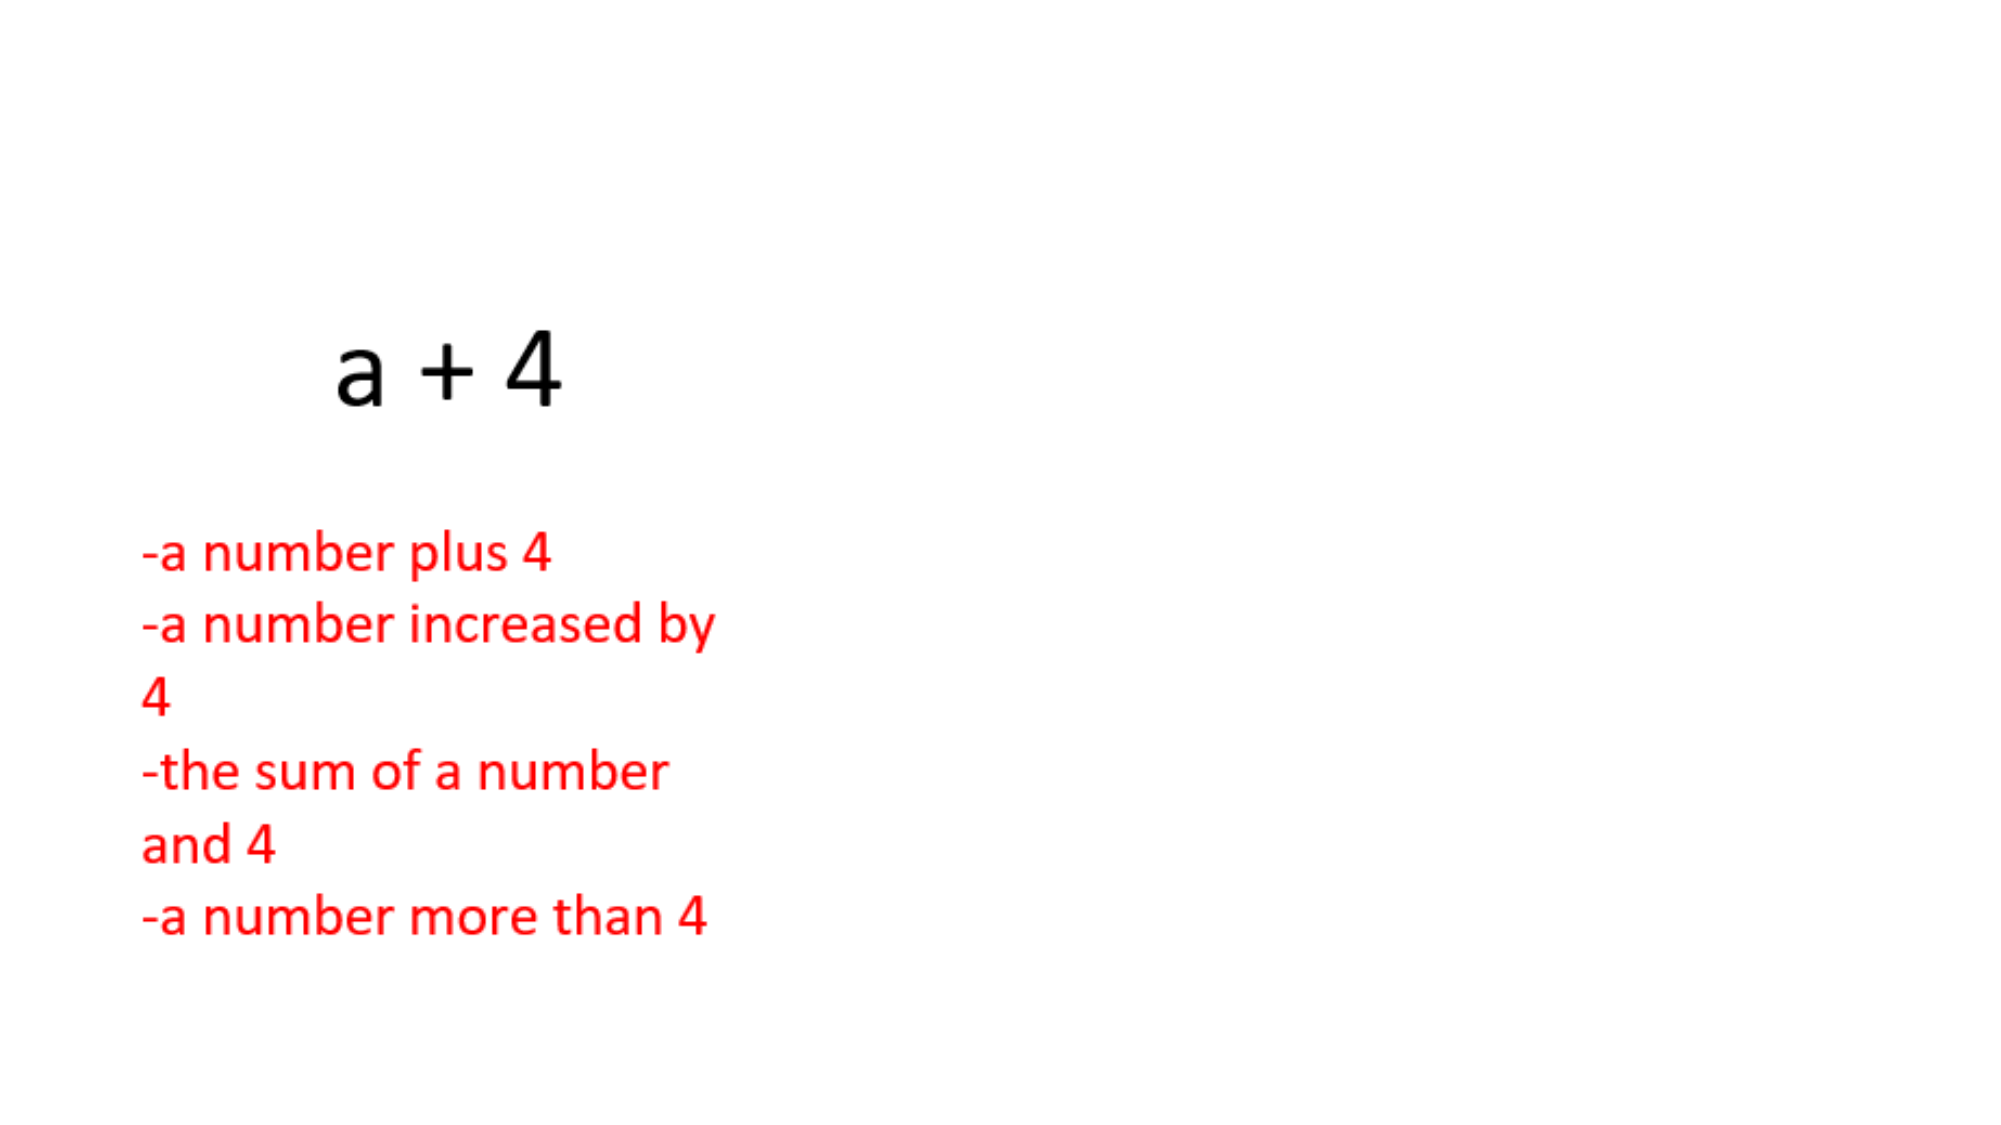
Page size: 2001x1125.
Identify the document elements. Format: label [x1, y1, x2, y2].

picture [122, 305, 766, 1089]
